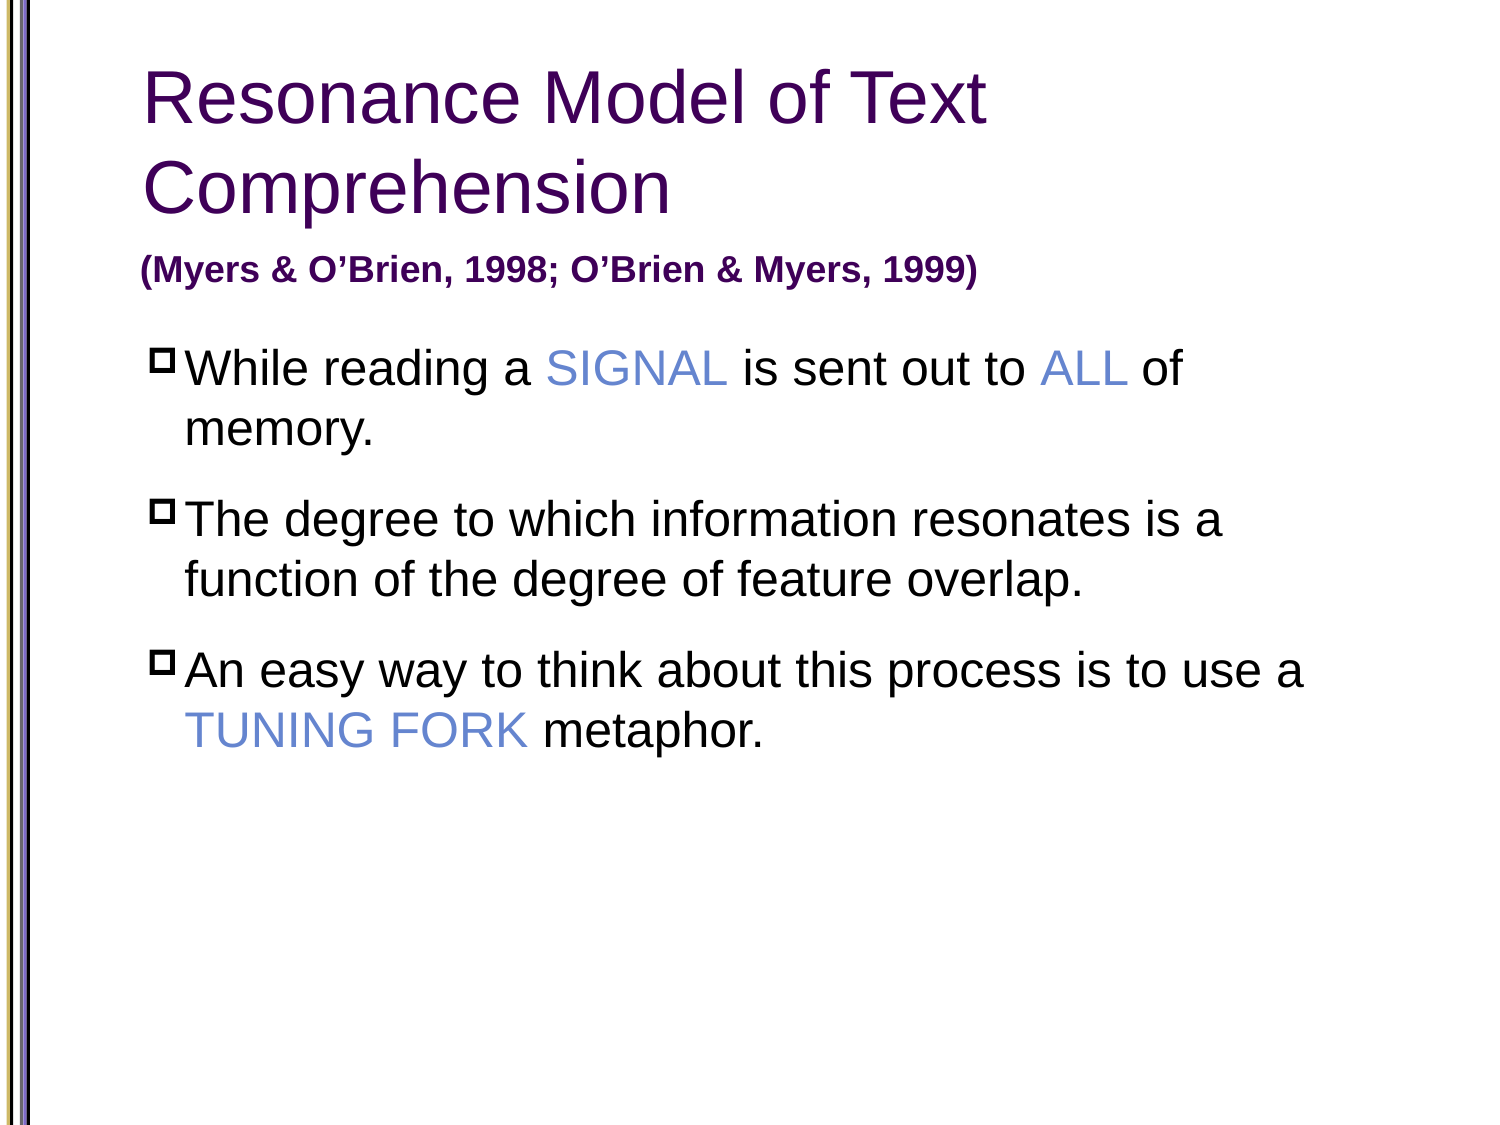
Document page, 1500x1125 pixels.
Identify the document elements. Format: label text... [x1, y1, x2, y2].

list While reading a SIGNAL is sent out to ALL of memory. The degree to which information resonates is a function of the degree of feature overlap. An easy way to think about this process is to use a TUNING FORK metaphor. [112, 305, 1402, 1000]
title Resonance Model of Text Comprehension [112, 45, 1424, 233]
text_box (Myers & O’Brien, 1998; O’Brien & Myers, 1999) [125, 237, 1075, 343]
